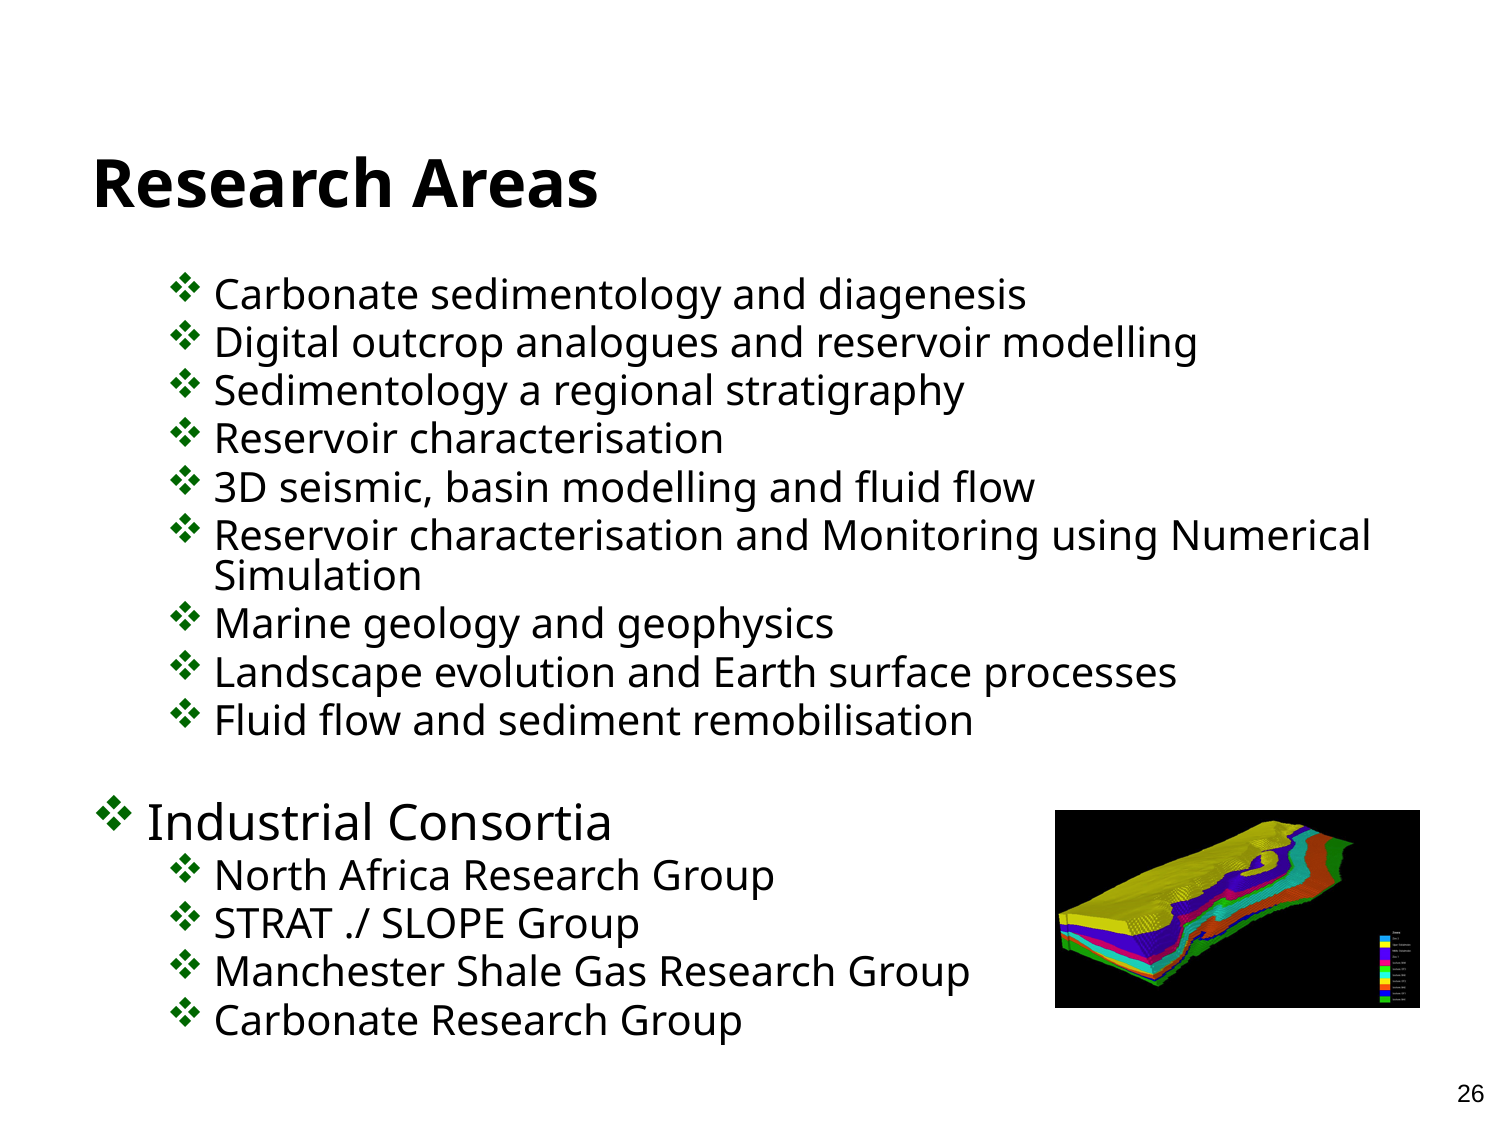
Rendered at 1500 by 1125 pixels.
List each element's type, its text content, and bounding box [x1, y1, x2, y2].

picture [1055, 810, 1420, 1008]
list Research Areas Carbonate sedimentology and diagenesis Digital outcrop analogues and reservoir modelling Sedimentology a regional stratigraphy Reservoir characterisation 3D seismic, basin modelling and fluid flow Reservoir characterisation and Monitoring using Numerical Simulation Marine geology and geophysics Landscape evolution and Earth surface processes Fluid flow and sediment remobilisation and fault growth Industrial Consortia North Africa Research Group STRAT ./ SLOPE Group Manchester Shale Gas Research Group Carbonate Research Group Research: Our research incorporates all aspects of the sedimentary basin system, from source to sink and from micro- to macro-scales. Projects integrate structural, sedimentological and geomorphic studies and span the fundamental and petroleum geosciences. We use state-of-the-art acquisition, modelling and interpretation tools on a wide range of datasets. http://www.seaes.manchester.ac.uk/research/groups/basin/ [76, 148, 1461, 1024]
slide_number 26 [1149, 1070, 1500, 1125]
